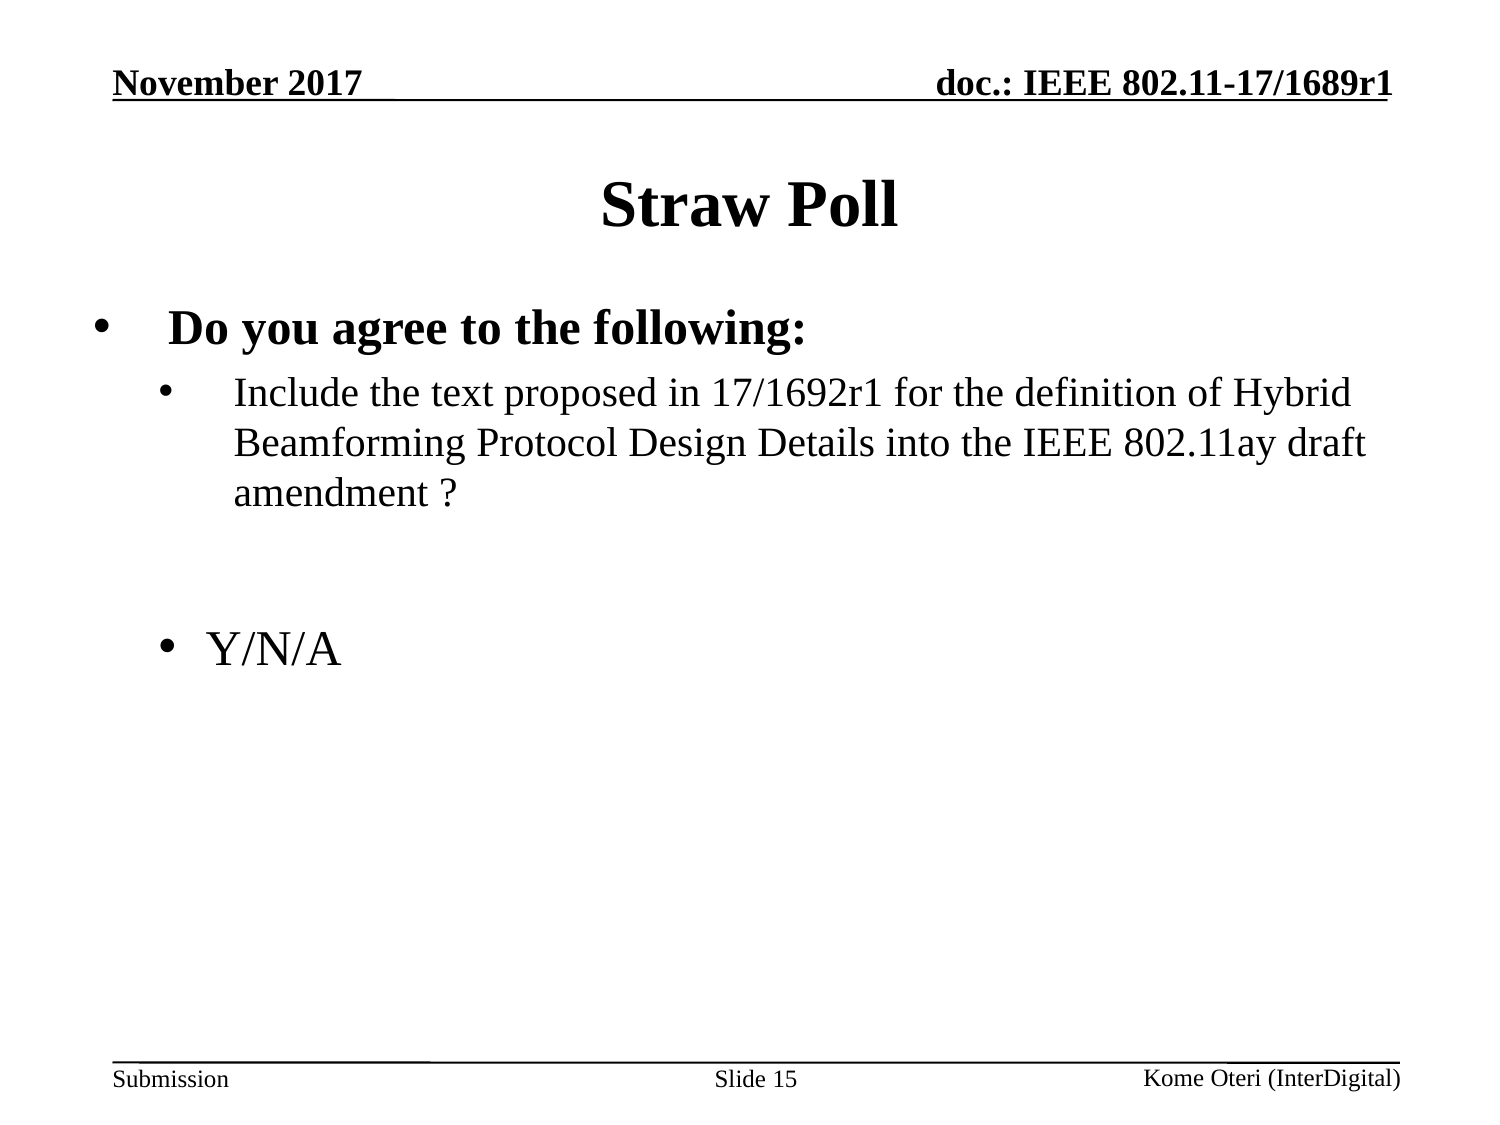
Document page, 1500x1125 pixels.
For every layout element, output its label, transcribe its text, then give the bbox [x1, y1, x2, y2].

title Straw Poll [112, 112, 1388, 286]
slide_number Slide 15 [712, 1061, 800, 1123]
list Do you agree to the following: Include the text proposed in 17/1692r1 for the definition of Hybrid Beamforming Protocol Design Details into the IEEE 802.11ay draft amendment ? Y/N/A [68, 286, 1432, 963]
